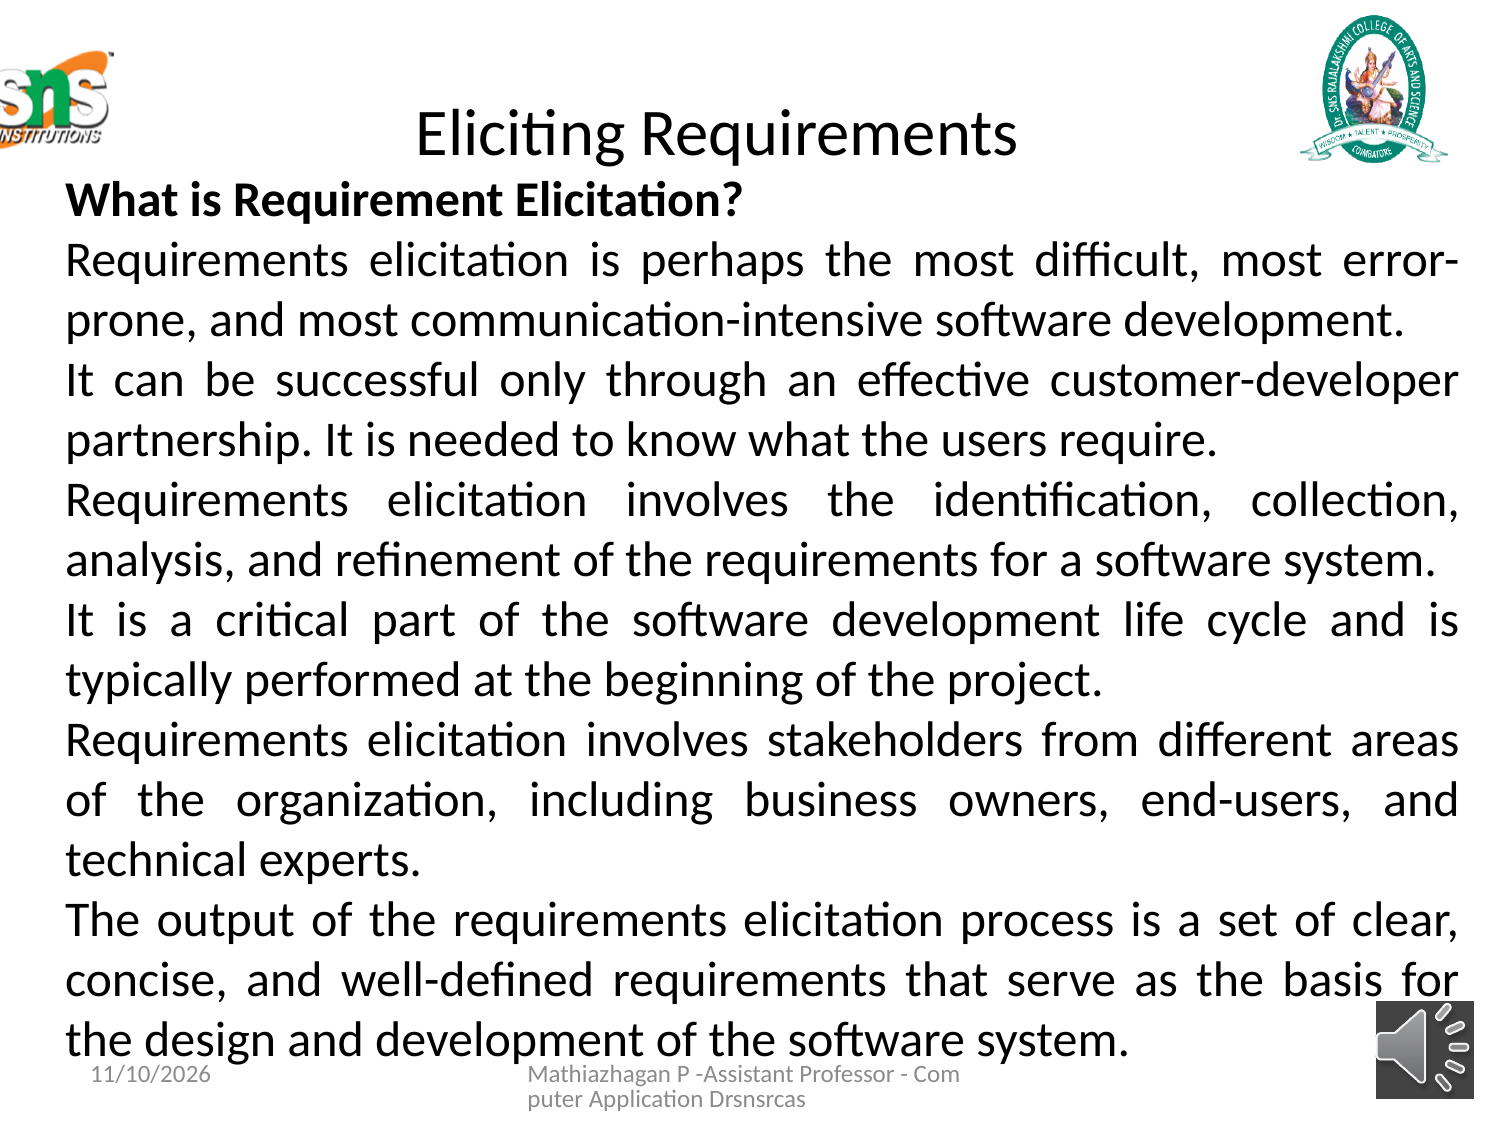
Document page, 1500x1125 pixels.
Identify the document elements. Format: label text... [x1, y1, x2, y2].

slide_number 28-Jan-24 [75, 1042, 425, 1103]
picture [1374, 999, 1476, 1101]
list Eliciting Requirements [24, 24, 1295, 1005]
footer Mathiazhagan P -Assistant Professor - Computer Application Drsnsrcas [512, 1042, 988, 1103]
text_box What is Requirement Elicitation? Requirements elicitation is perhaps the most difficult, most error-prone, and most communication-intensive software development. It can be successful only through an effective customer-developer partnership. It is needed to know what the users require. Requirements elicitation involves the identification, collection, analysis, and refinement of the requirements for a software system. It is a critical part of the software development life cycle and is typically performed at the beginning of the project. Requirements elicitation involves stakeholders from different areas of the organization, including business owners, end-users, and technical experts. The output of the requirements elicitation process is a set of clear, concise, and well-defined requirements that serve as the basis for the design and development of the software system. [50, 158, 1475, 1074]
picture [0, 49, 115, 150]
picture [1300, 15, 1448, 163]
